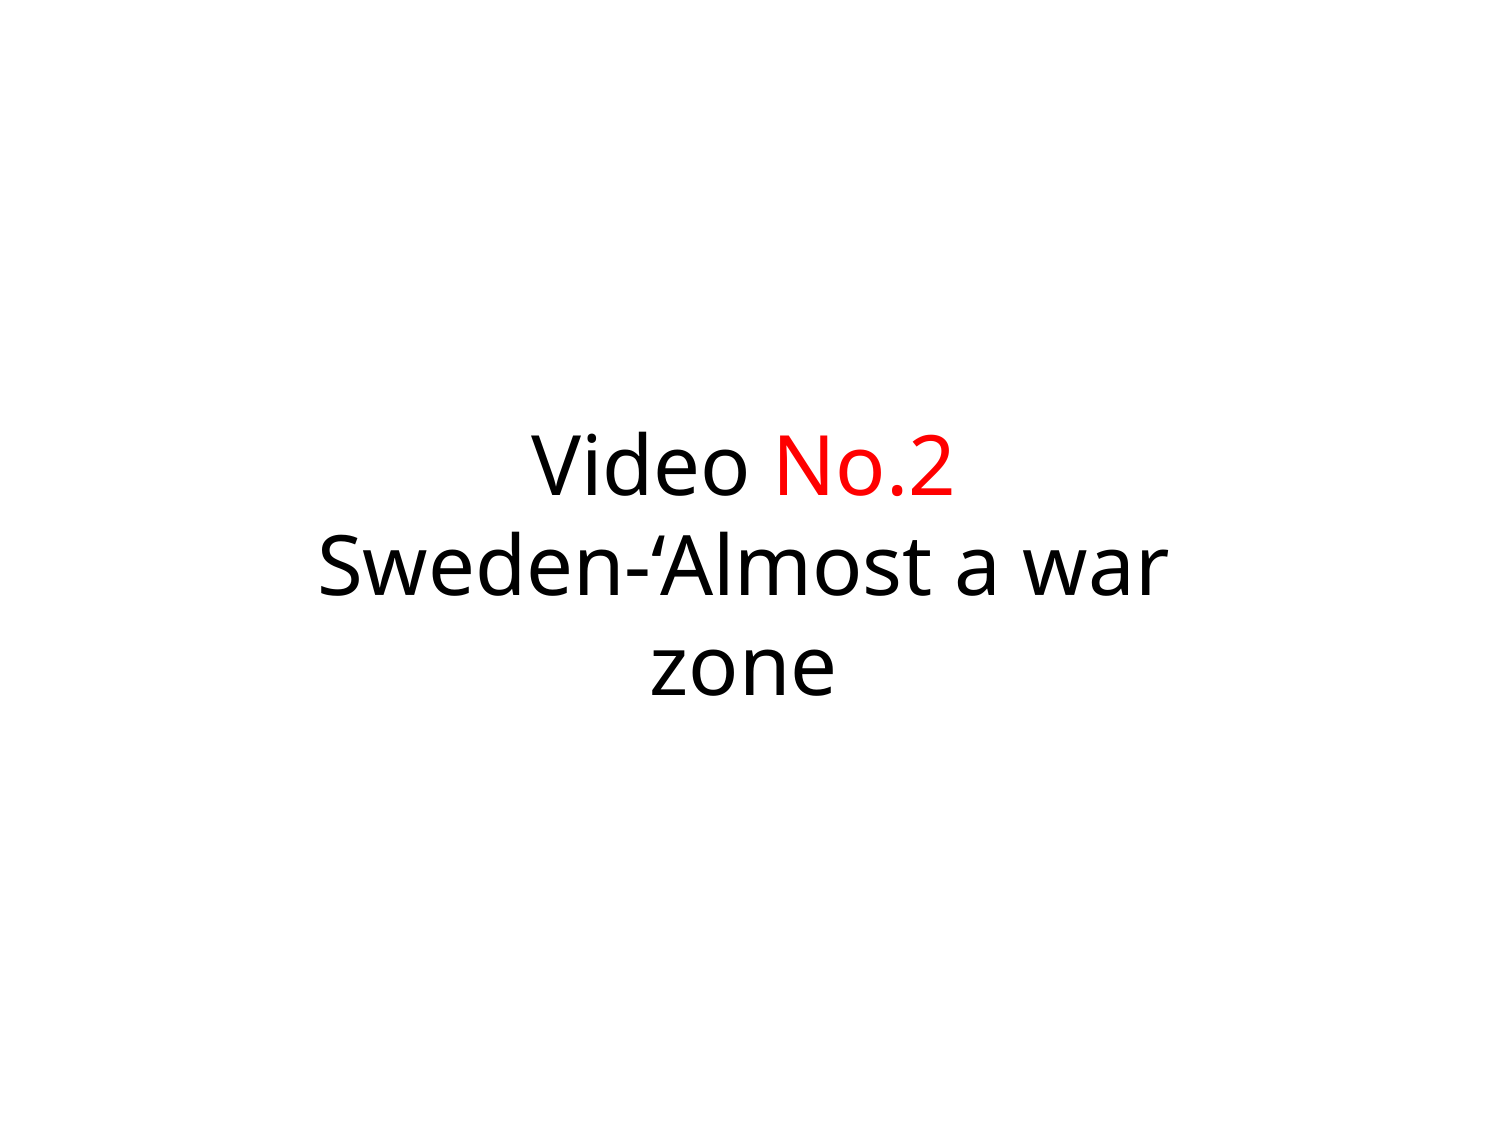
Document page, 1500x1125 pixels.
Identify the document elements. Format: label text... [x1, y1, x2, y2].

title Video No.2 Sweden-‘Almost a war zone [24, 24, 1463, 1100]
